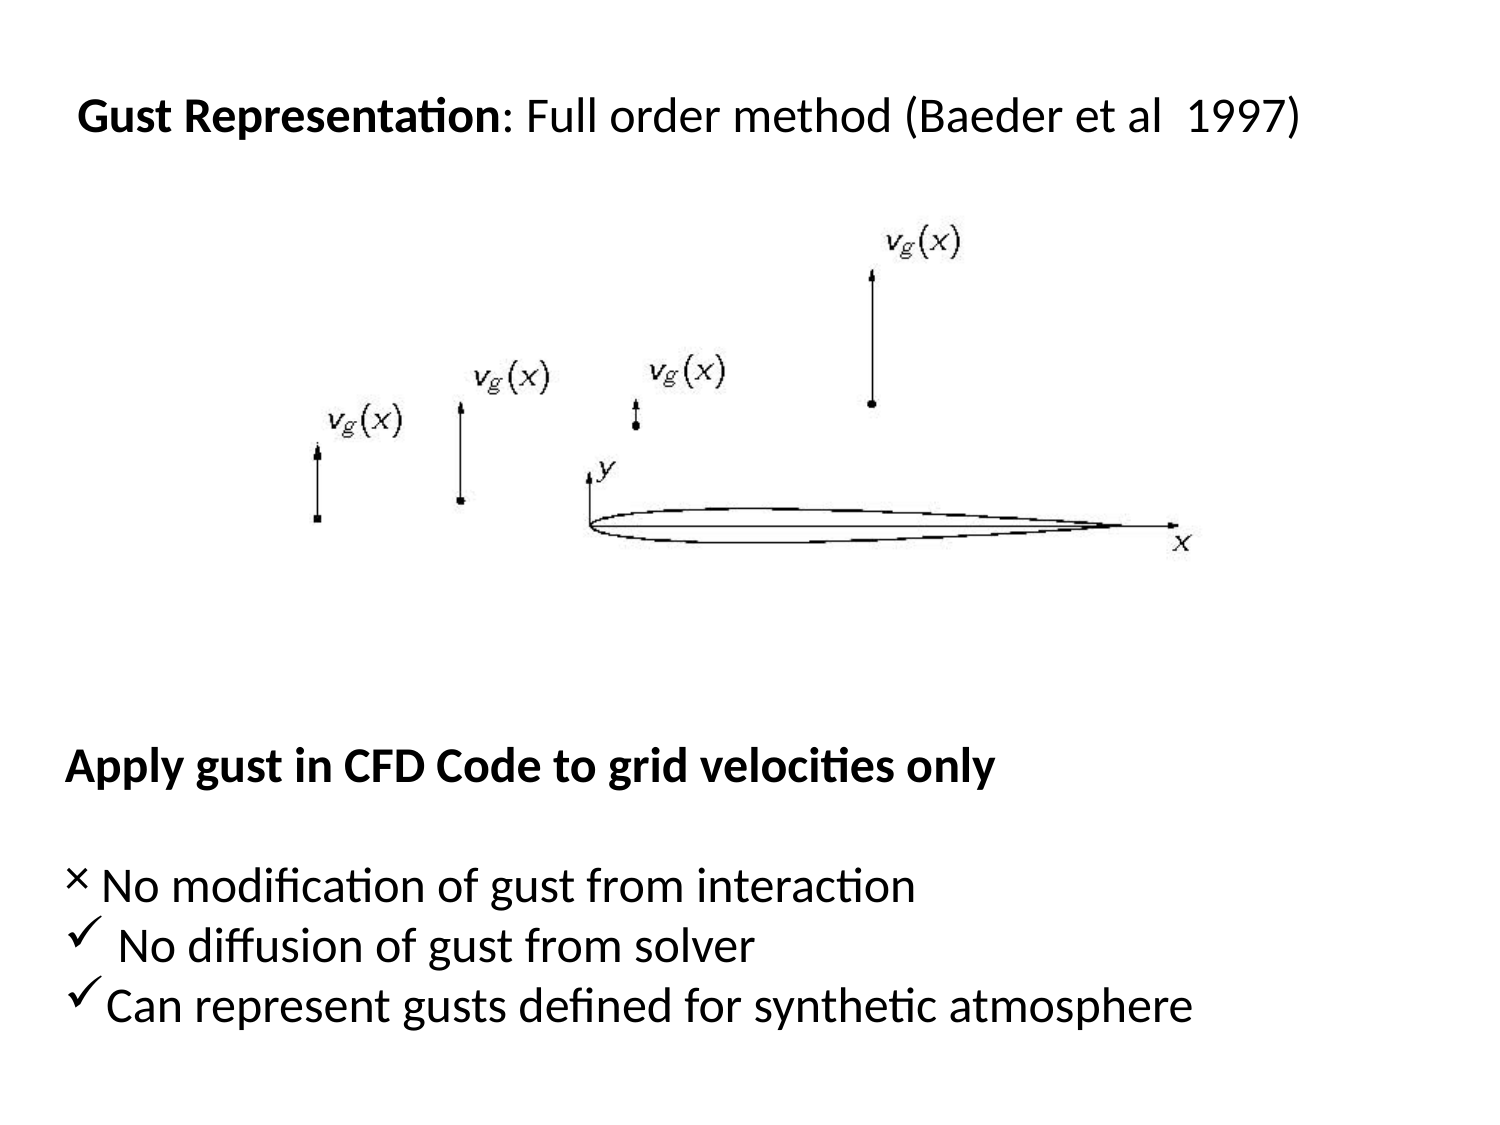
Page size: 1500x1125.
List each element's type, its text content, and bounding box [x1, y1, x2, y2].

picture [0, 187, 1500, 588]
text_box Apply gust in CFD Code to grid velocities only No modification of gust from interaction No diffusion of gust from solver Can represent gusts defined for synthetic atmosphere [50, 724, 1425, 1040]
text_box Gust Representation: Full order method (Baeder et al 1997) [62, 74, 1375, 150]
